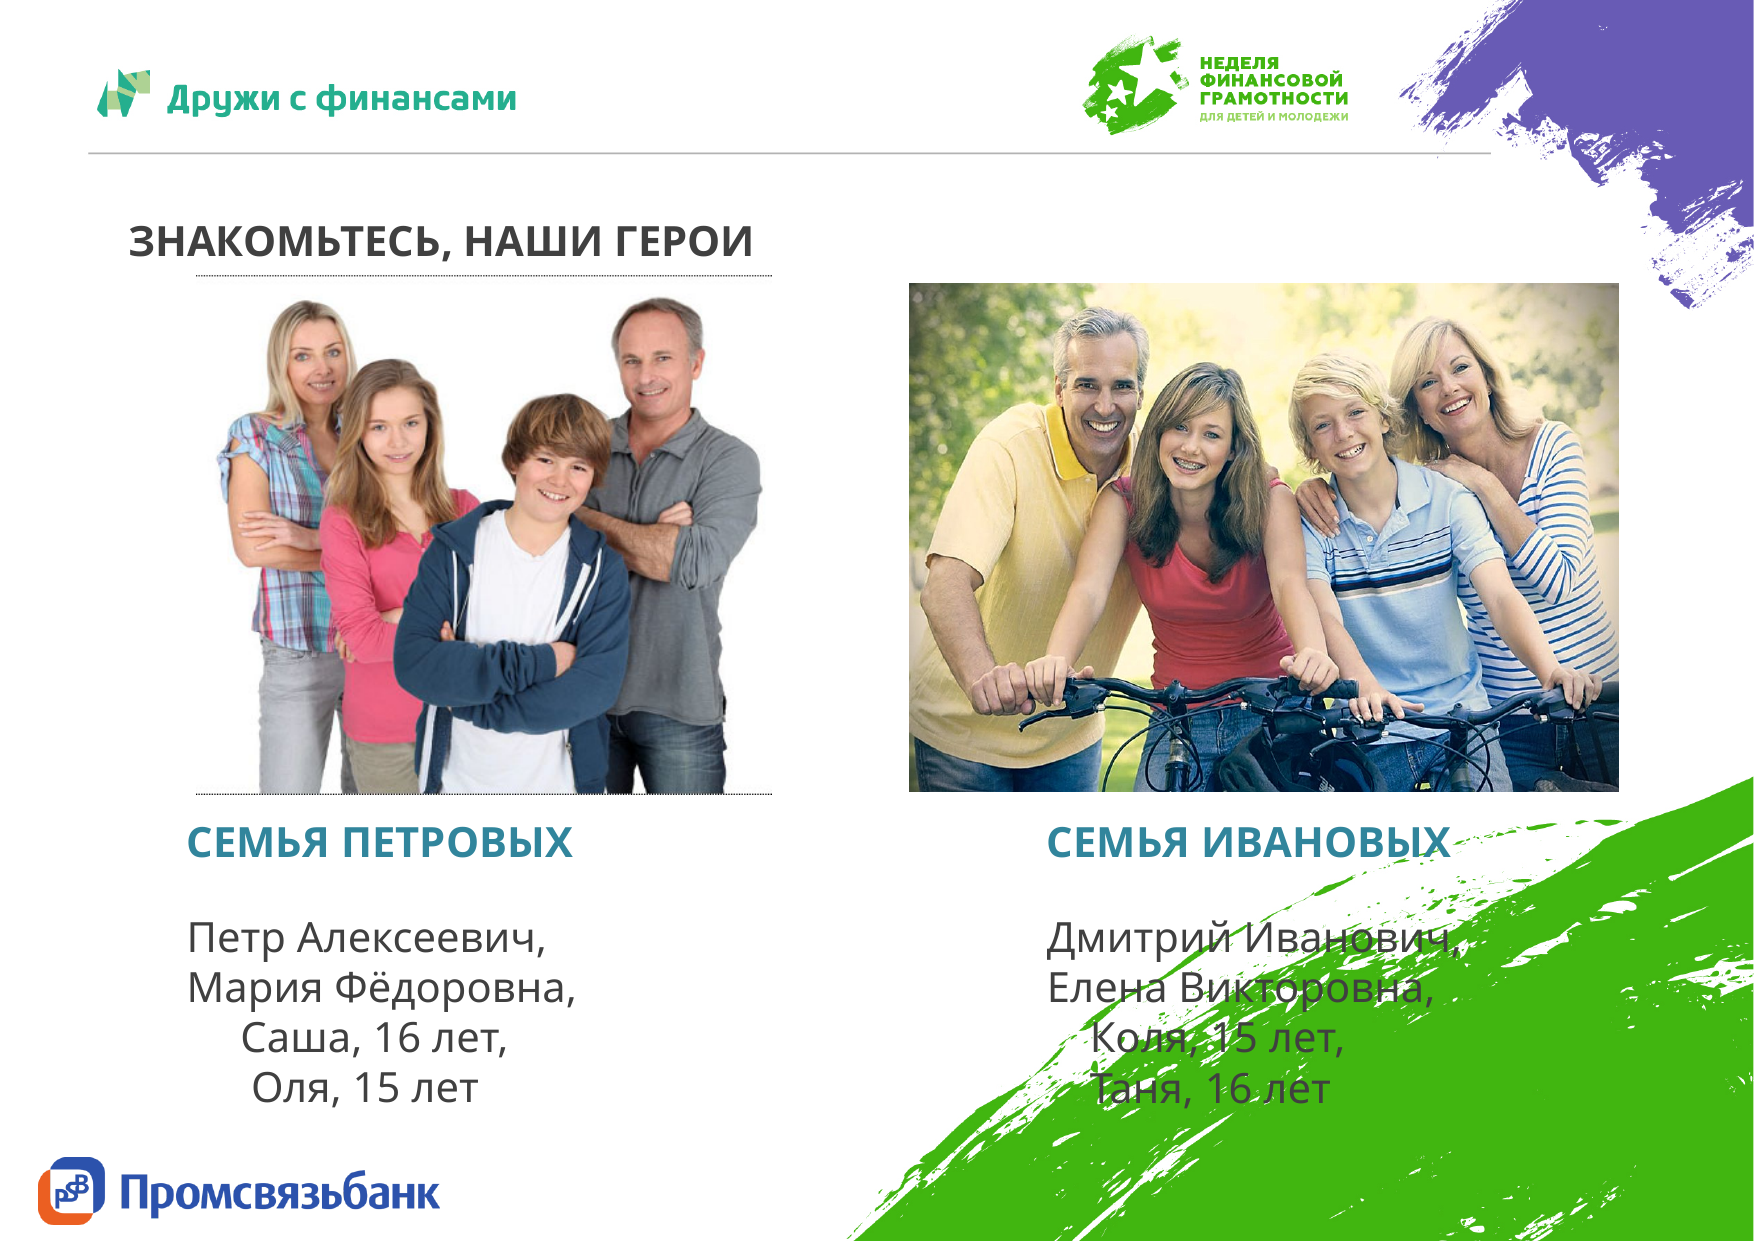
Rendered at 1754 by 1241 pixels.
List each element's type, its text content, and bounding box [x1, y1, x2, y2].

text_box [873, 2, 1382, 168]
text_box СЕМЬЯ ИВАНОВЫХ Дмитрий Иванович, Елена Викторовна, Коля, 15 лет, Таня, 16 лет [1039, 808, 1607, 1174]
picture [6, 0, 1754, 1241]
text_box СЕМЬЯ ПЕТРОВЫХ Петр Алексеевич, Мария Фёдоровна, Саша, 16 лет, Оля, 15 лет [179, 808, 794, 1124]
text_box ЗНАКОМЬТЕСЬ, НАШИ ГЕРОИ [120, 206, 1678, 339]
